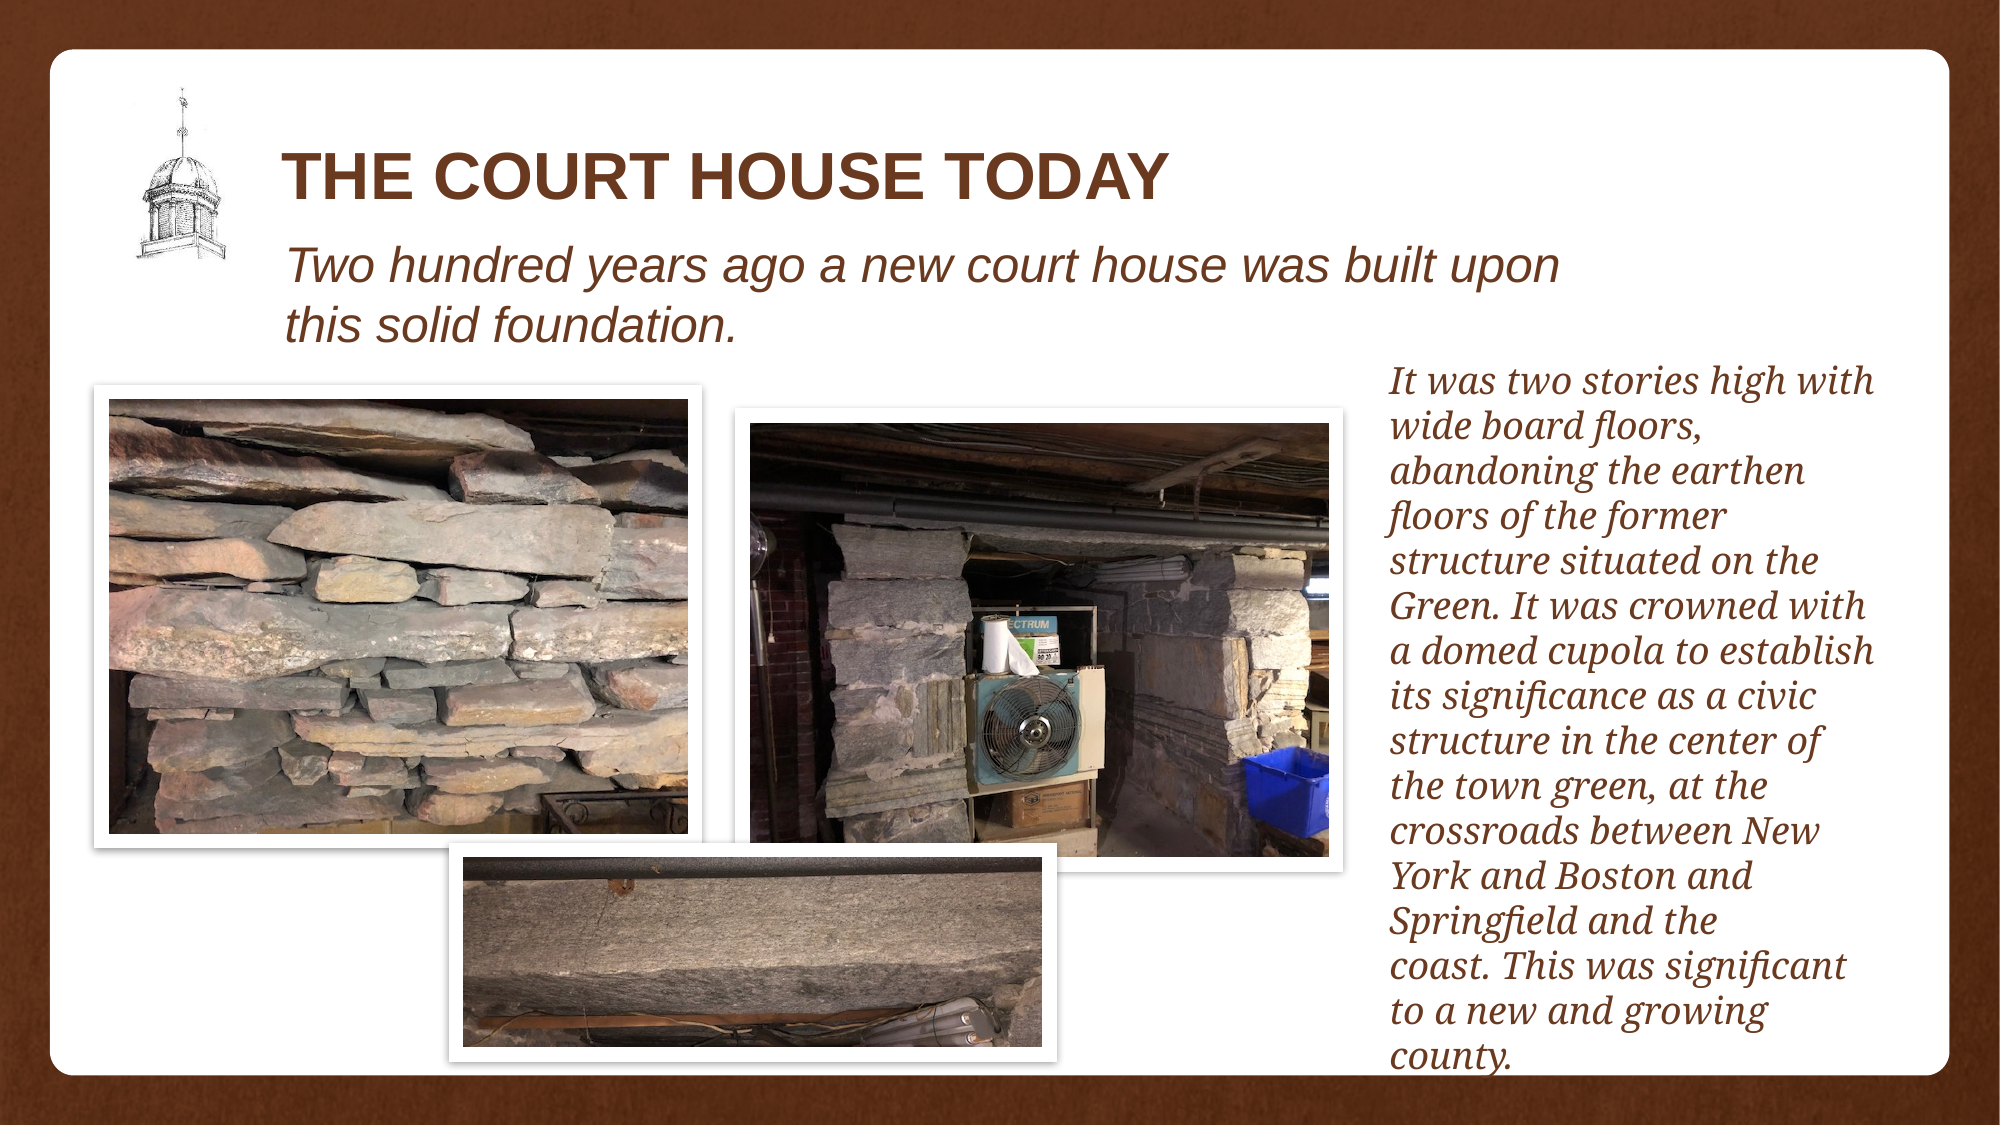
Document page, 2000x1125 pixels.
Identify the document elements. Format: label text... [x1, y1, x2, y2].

text_box Two hundred years ago a new court house was built upon this solid foundation. [269, 224, 1654, 360]
text_box It was two stories high with wide board floors, abandoning the earthen floors of the former structure situated on the Green. It was crowned with a domed cupola to establish its significance as a civic structure in the center of the town green, at the crossroads between New York and Boston and Springfield and the coast. This was significant to a new and growing county. [1374, 349, 1896, 1085]
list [127, 80, 269, 271]
picture [463, 422, 1329, 1048]
picture [108, 399, 688, 834]
title THE COURT HOUSE TODAY [269, 81, 1866, 301]
